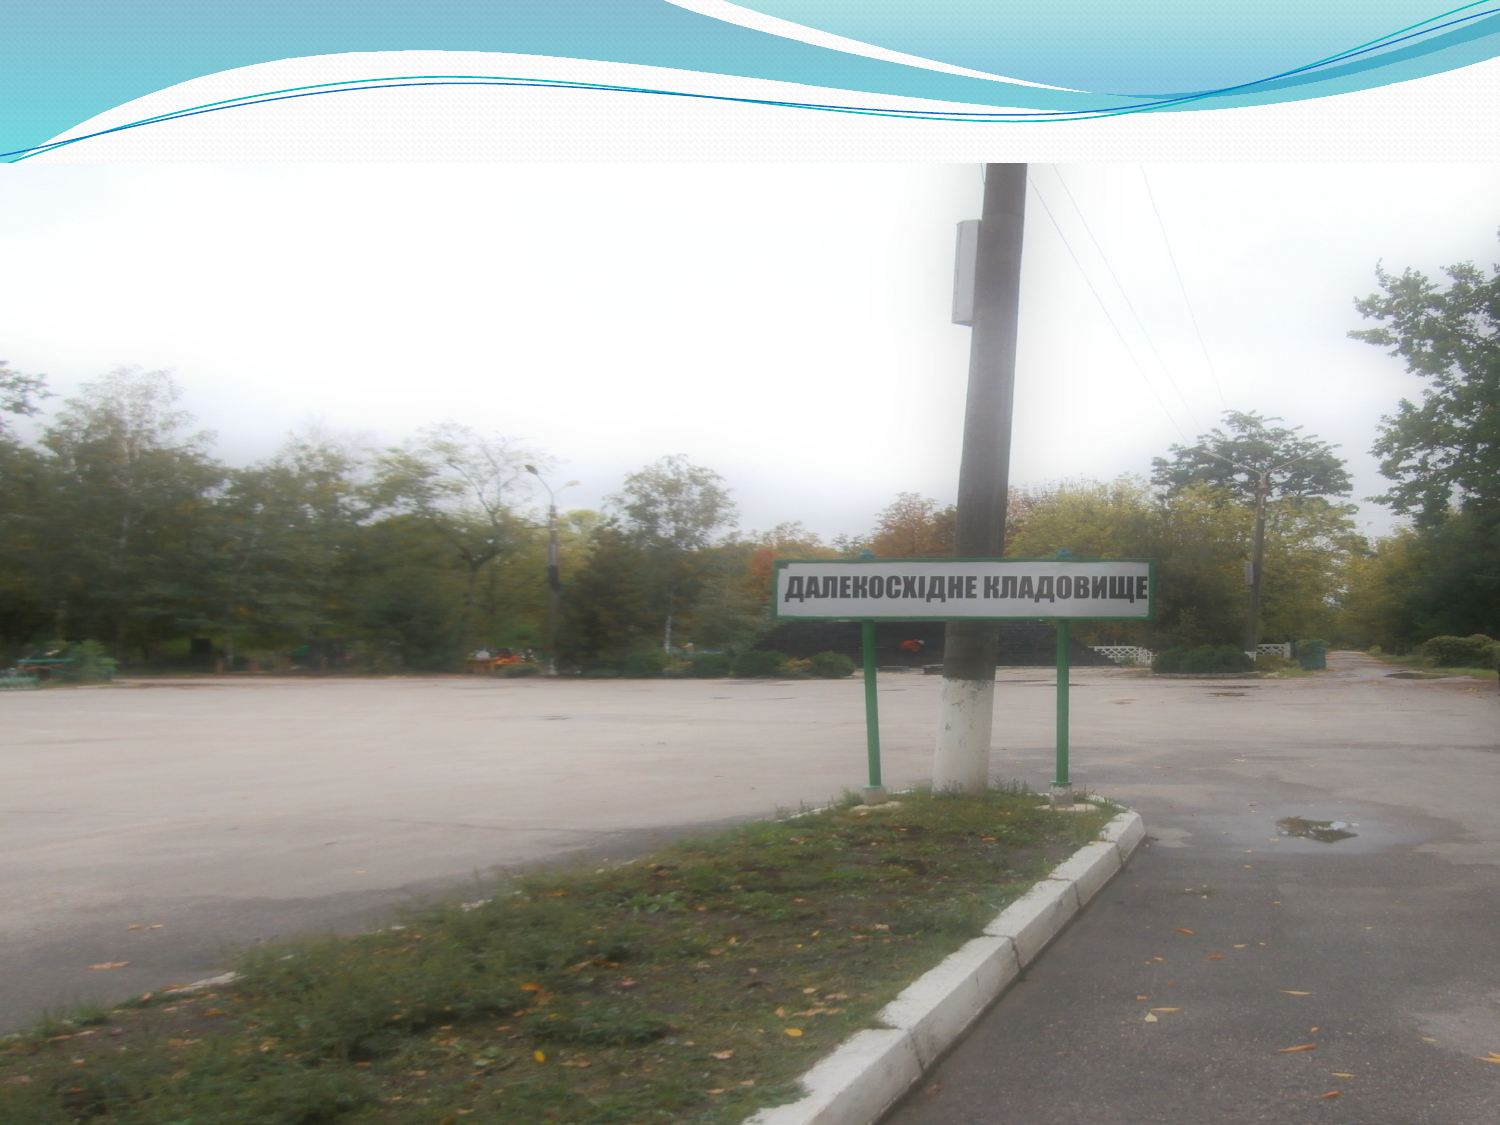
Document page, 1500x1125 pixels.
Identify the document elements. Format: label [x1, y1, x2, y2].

picture [0, 163, 1500, 1125]
